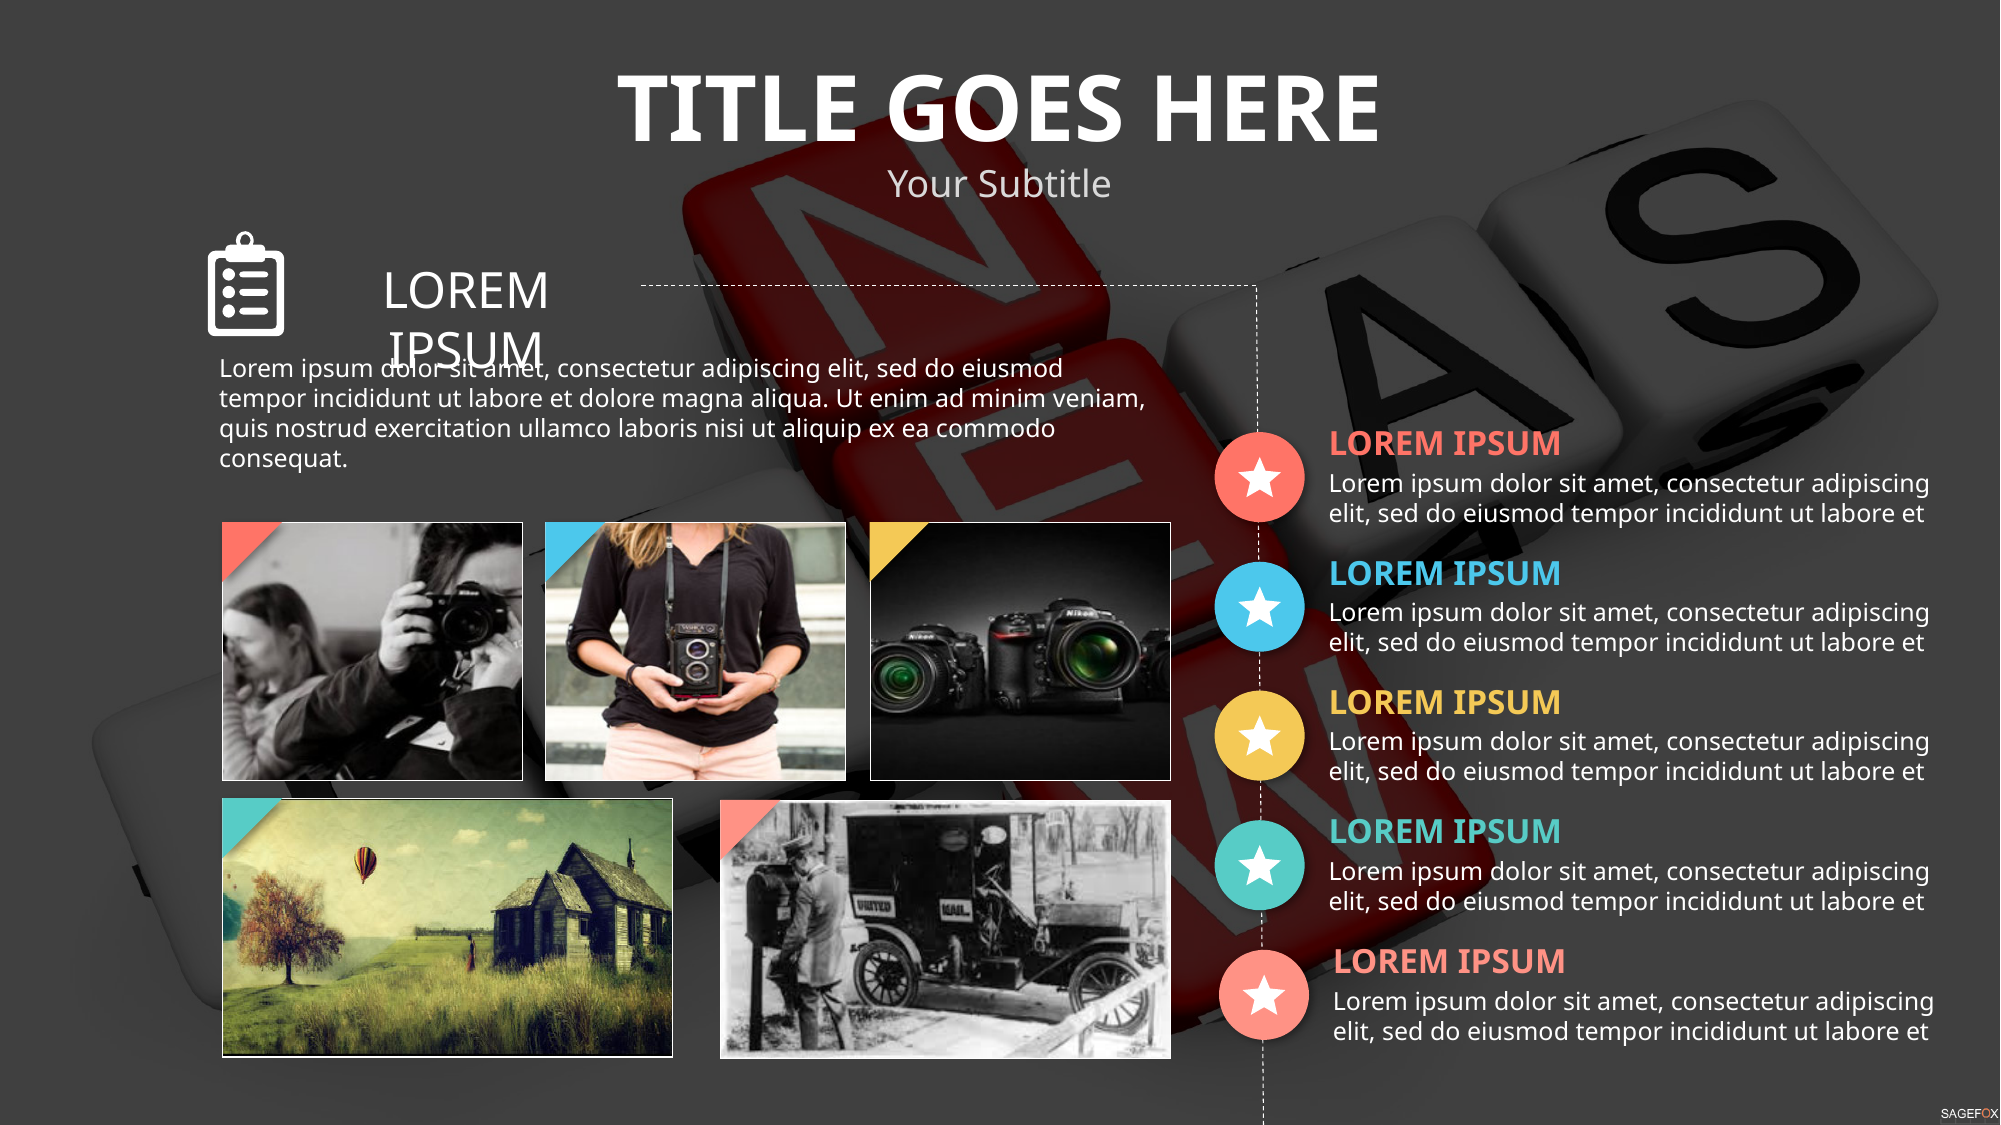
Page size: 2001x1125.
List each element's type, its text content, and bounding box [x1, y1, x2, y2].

text_box [221, 798, 673, 1058]
text_box LOREM IPSUM Lorem ipsum dolor sit amet, consectetur adipiscing elit, sed do eiusmod tempor incididunt ut labore et [1322, 935, 1958, 1050]
text_box TITLE GOES HERE Your Subtitle [548, 42, 1452, 212]
text_box LOREM IPSUM Lorem ipsum dolor sit amet, consectetur adipiscing elit, sed do eiusmod tempor incididunt ut labore et [1318, 675, 1953, 791]
text_box [719, 799, 1171, 1060]
text_box LOREM IPSUM Lorem ipsum dolor sit amet, consectetur adipiscing elit, sed do eiusmod tempor incididunt ut labore et [1318, 417, 1953, 533]
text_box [1214, 561, 1305, 652]
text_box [1214, 820, 1305, 911]
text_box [1214, 432, 1305, 523]
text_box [1256, 287, 1264, 432]
text_box [221, 521, 523, 782]
text_box [869, 521, 1171, 782]
picture [0, 0, 2001, 1125]
text_box [221, 521, 285, 585]
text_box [1256, 911, 1264, 949]
text_box LOREM IPSUM Lorem ipsum dolor sit amet, consectetur adipiscing elit, sed do eiusmod tempor incididunt ut labore et [1318, 546, 1953, 662]
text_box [1214, 690, 1305, 781]
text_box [1256, 781, 1264, 820]
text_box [207, 231, 285, 337]
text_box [1256, 1040, 1264, 1125]
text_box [1256, 523, 1264, 561]
text_box [545, 521, 847, 782]
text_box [1256, 652, 1264, 690]
text_box Lorem ipsum dolor sit amet, consectetur adipiscing elit, sed do eiusmod tempor incididunt ut labore et dolore magna aliqua. Ut enim ad minim veniam, quis nostrud exercitation ullamco laboris nisi ut aliquip ex ea commodo consequat. [204, 344, 1168, 480]
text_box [1218, 949, 1309, 1040]
text_box [221, 797, 285, 861]
text_box [544, 521, 608, 585]
text_box [719, 798, 783, 863]
text_box [868, 521, 933, 585]
text_box LOREM IPSUM Lorem ipsum dolor sit amet, consectetur adipiscing elit, sed do eiusmod tempor incididunt ut labore et [1318, 805, 1953, 921]
text_box LOREM IPSUM [292, 250, 642, 344]
